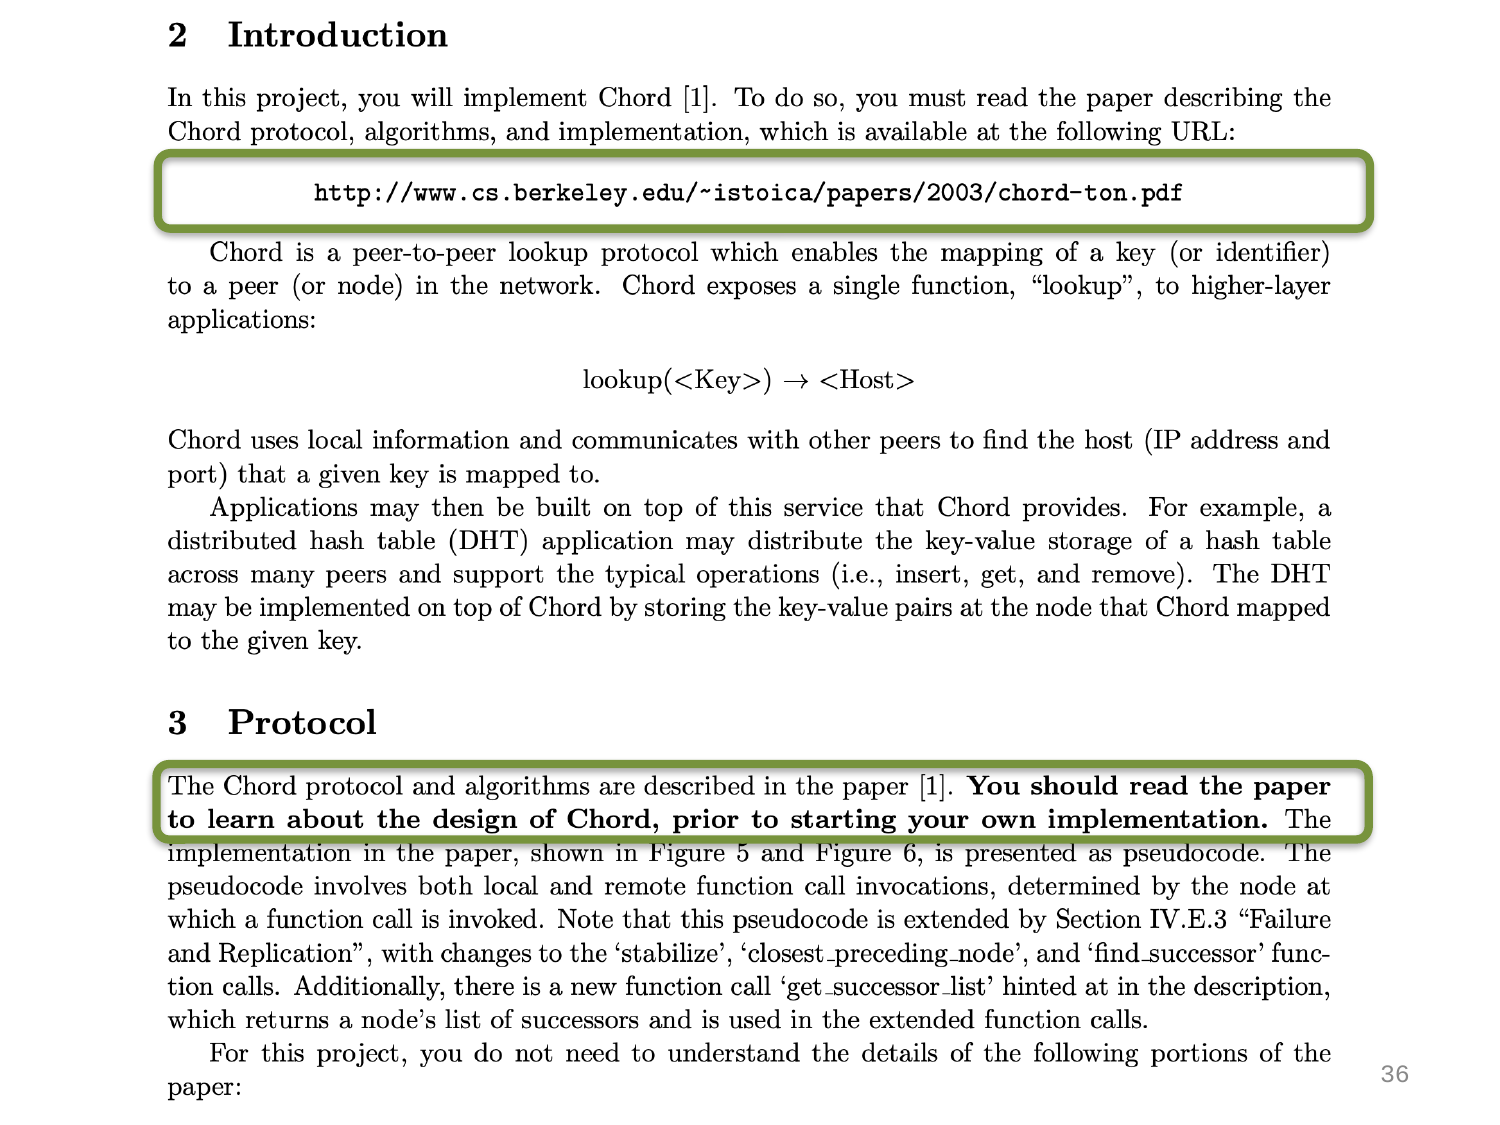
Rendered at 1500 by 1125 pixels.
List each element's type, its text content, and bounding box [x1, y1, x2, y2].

picture [129, 0, 1371, 1125]
slide_number 36 [1375, 1042, 1425, 1103]
